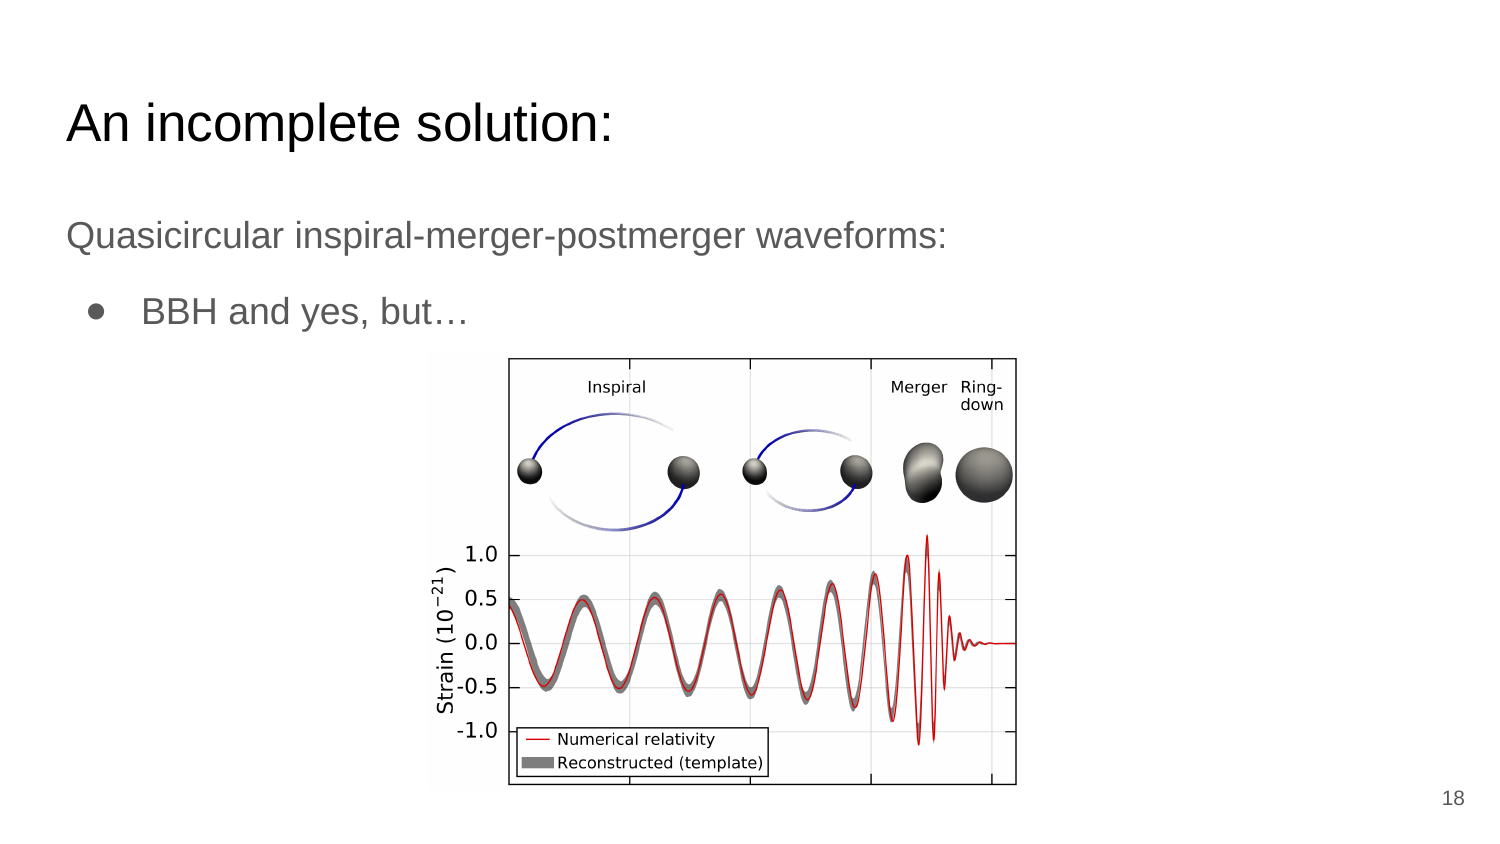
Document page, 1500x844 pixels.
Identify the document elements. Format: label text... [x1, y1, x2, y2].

slide_number ‹#› [1389, 764, 1480, 830]
list Quasicircular inspiral-merger-postmerger waveforms: BBH and yes, but… [51, 189, 1449, 750]
title An incomplete solution: [51, 72, 1449, 167]
picture [427, 351, 1021, 791]
